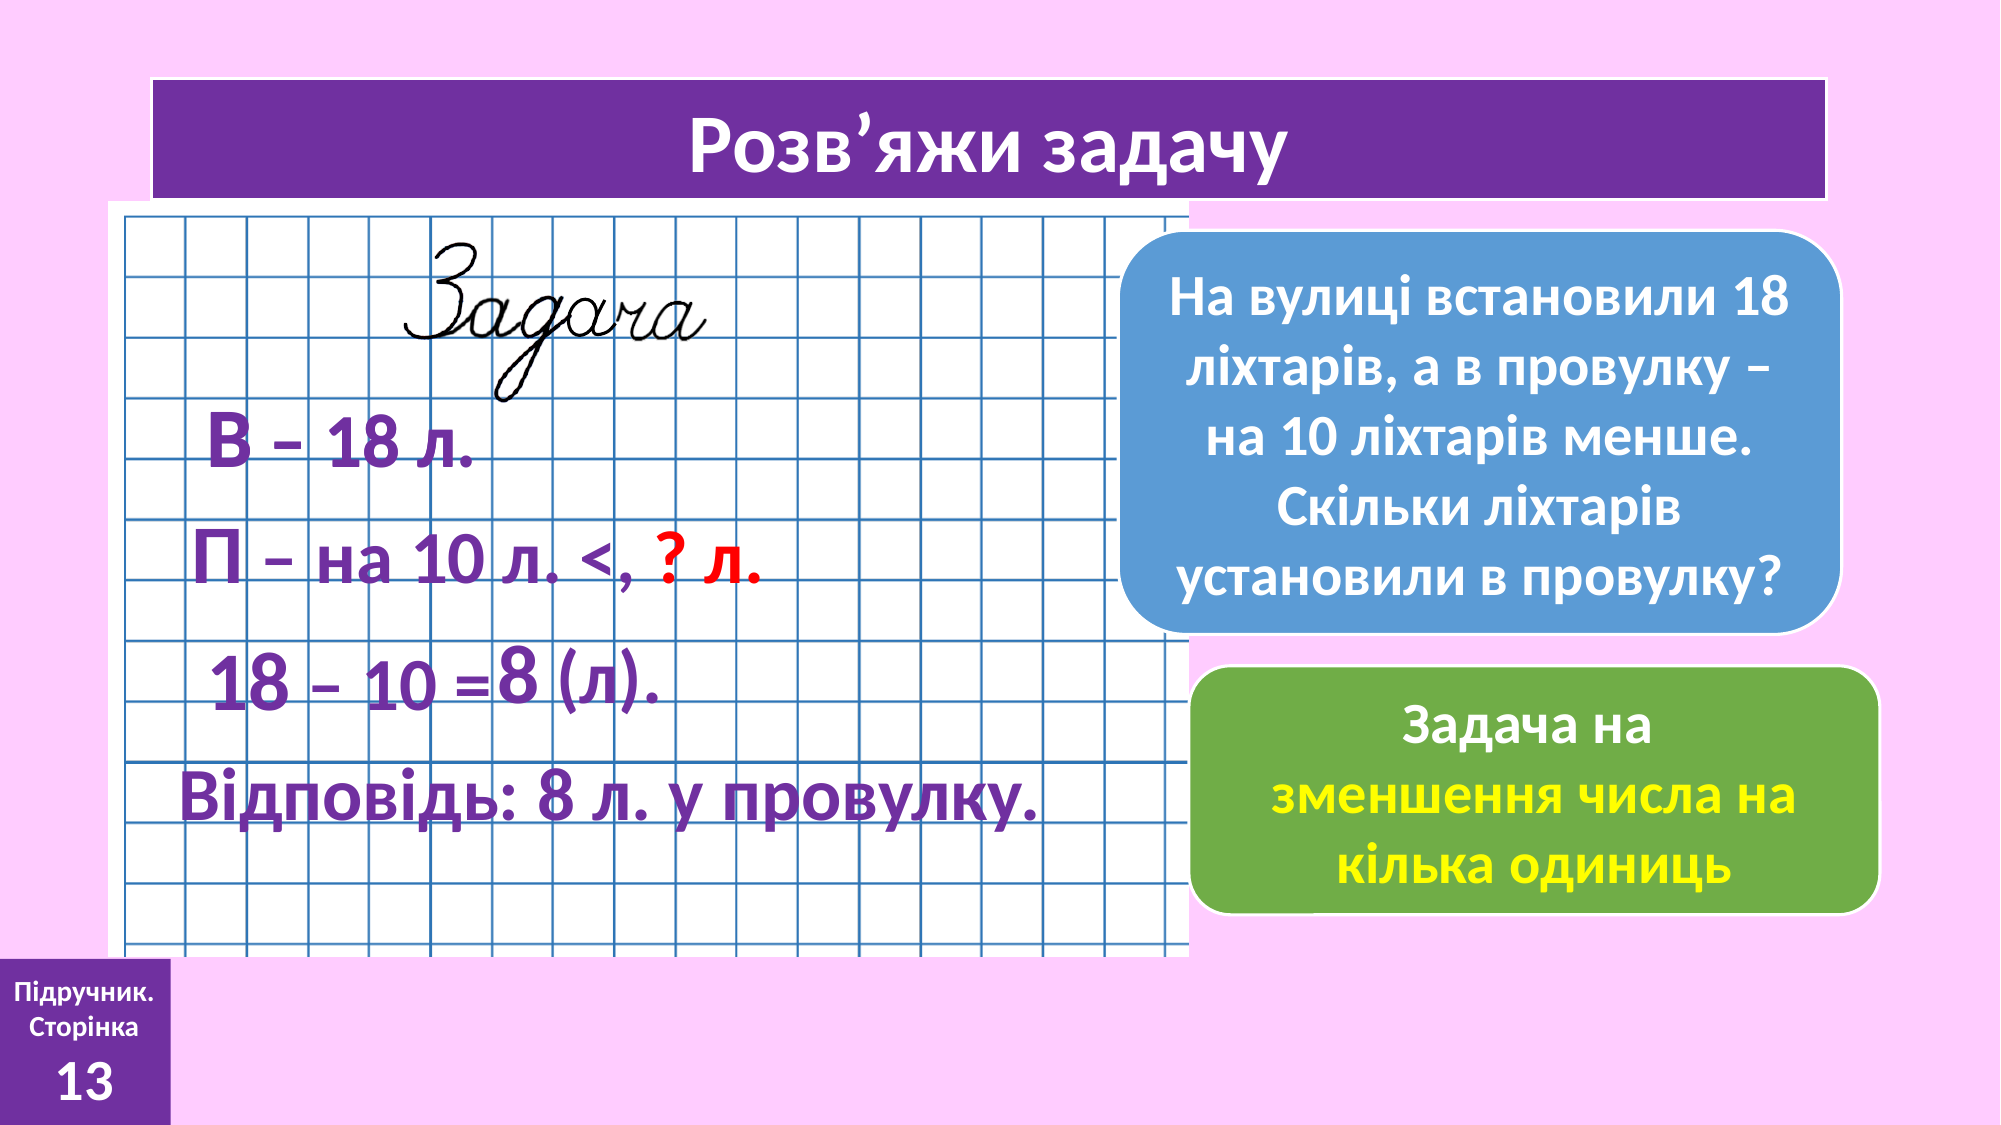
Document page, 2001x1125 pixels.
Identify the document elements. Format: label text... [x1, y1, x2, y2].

picture [108, 200, 1189, 957]
text_box Розв’яжи задачу [150, 77, 1828, 201]
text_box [568, 298, 616, 336]
text_box Підручник. Сторінка 13 [0, 958, 172, 1125]
text_box Задача на зменшення числа на кілька одиниць [1189, 664, 1882, 917]
text_box На вулиці встановили 18 ліхтарів, а в провулку – на 10 ліхтарів менше. Скільки ліхтарів установили в провулку? [1189, 228, 1844, 636]
